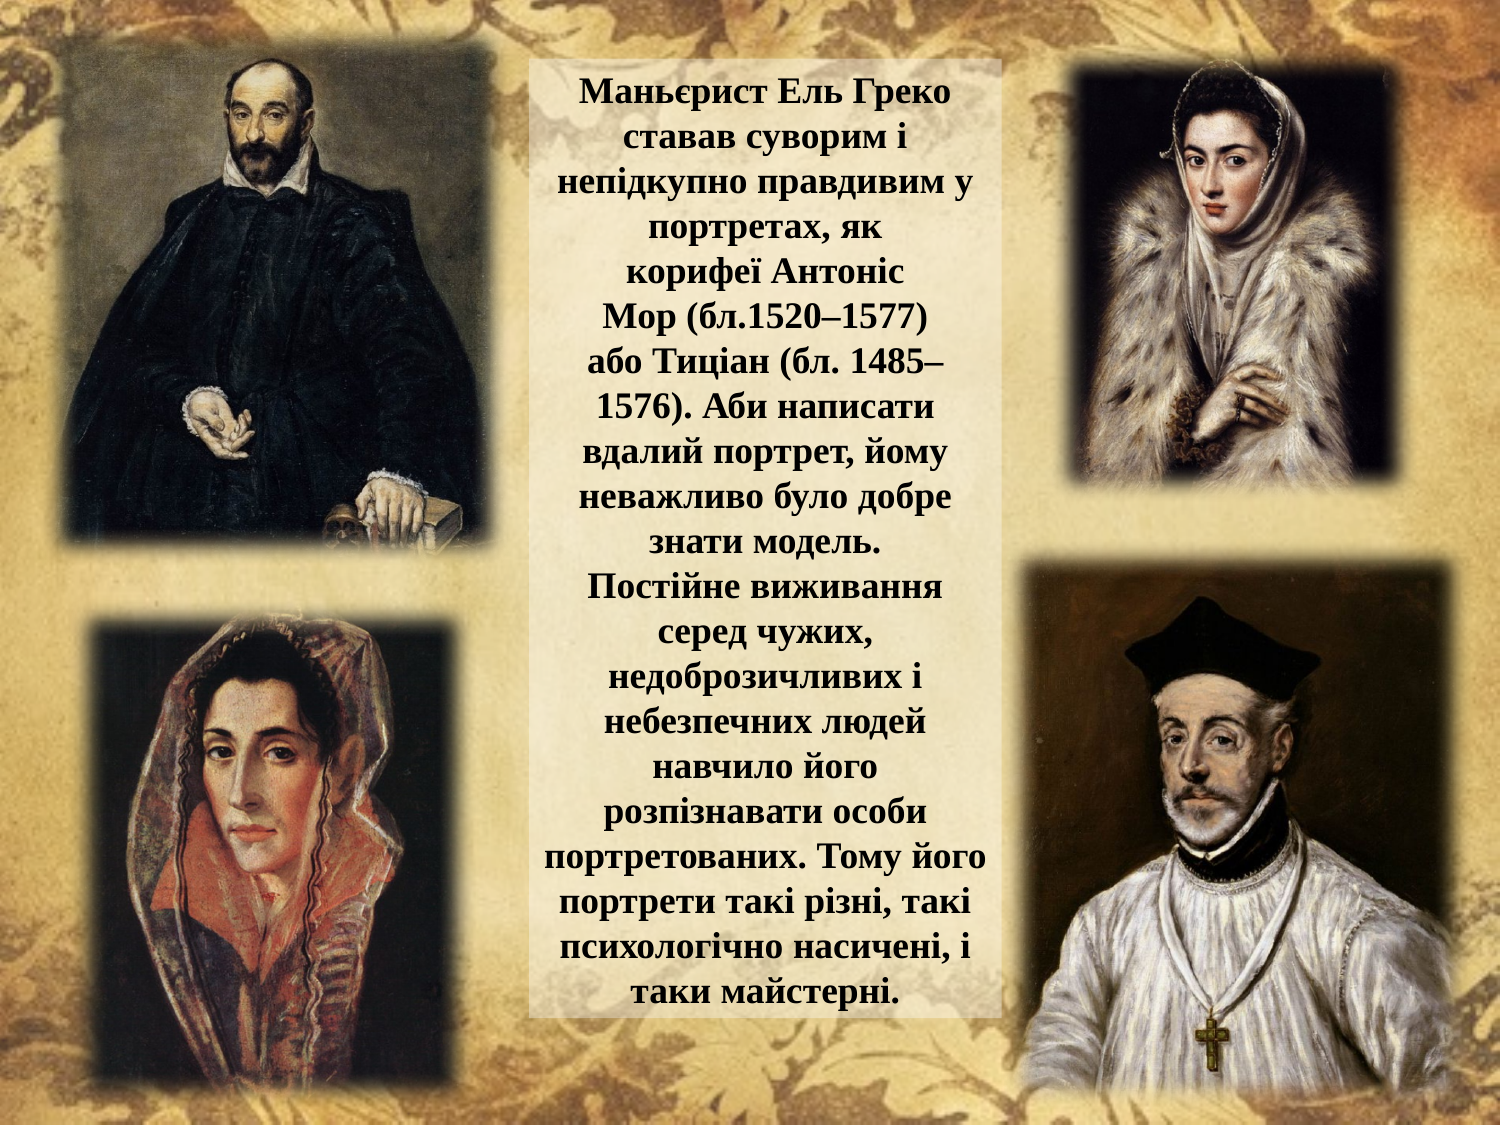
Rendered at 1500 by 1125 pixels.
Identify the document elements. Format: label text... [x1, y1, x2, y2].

text_box Маньєрист Ель Греко ставав суворим і непідкупно правдивим у портретах, як корифеї Антоніс Мор (бл.1520–1577) або Тиціан (бл. 1485–1576). Аби написати вдалий портрет, йому неважливо було добре знати модель. Постійне виживання серед чужих, недоброзичливих і небезпечних людей навчило його розпізнавати особи портретованих. Тому його портрети такі різні, такі психологічно насичені, і таки майстерні. [529, 58, 1002, 1019]
picture [1048, 42, 1419, 504]
text_box На останні роки вісімнадцятого століття припадає його вражаюча серія офортів «Капрічос» (1793-1797), що складається з вісімдесяти трьох творів. Загальний дух їх сам Гойя прекрасно висловив у коментарі до одного з листів: «Світ - це маскарад ... Всі хочуть здаватися не тим, хто вони є, всі обманюють, і ніхто себе не знає». [0, 0, 1500, 1125]
picture [39, 18, 511, 567]
picture [1001, 539, 1473, 1111]
picture [67, 598, 477, 1111]
